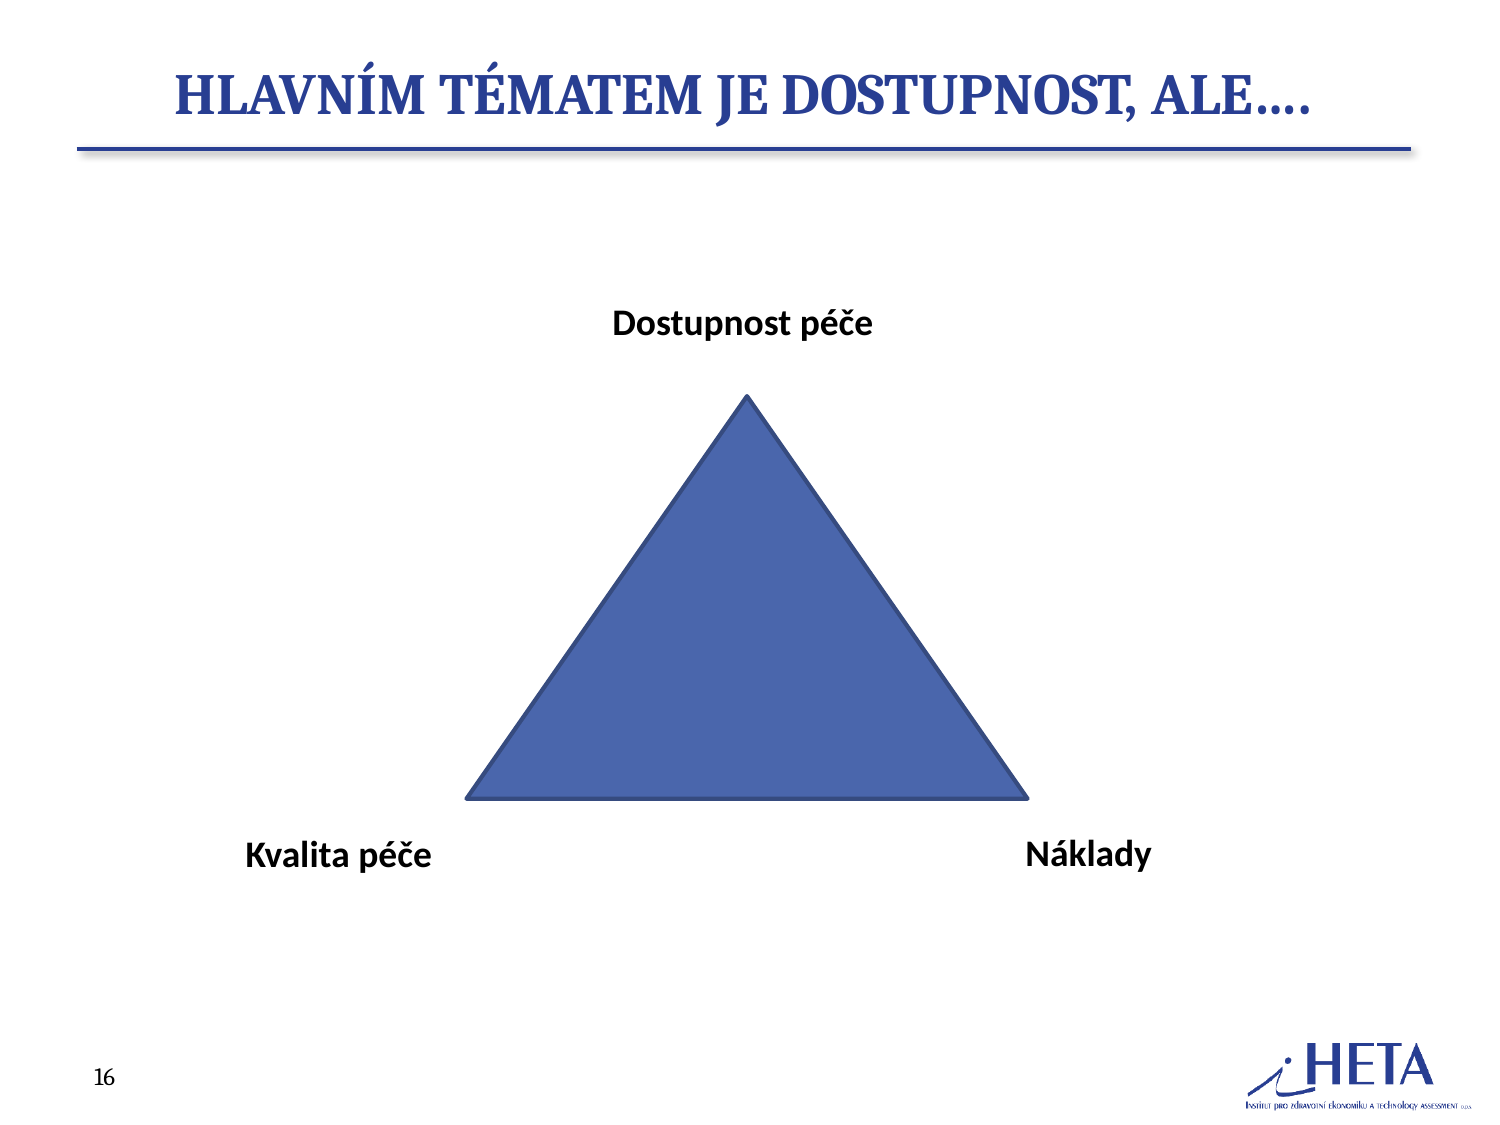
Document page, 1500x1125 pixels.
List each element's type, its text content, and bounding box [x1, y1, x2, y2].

text_box Náklady [1010, 821, 1167, 882]
title HLAVNÍM TÉMATEM JE DOSTUPNOST, ALE…. [74, 44, 1413, 138]
slide_number 16 [79, 1053, 278, 1097]
text_box Kvalita péče [230, 822, 448, 882]
text_box [464, 394, 1030, 801]
text_box Dostupnost péče [597, 290, 889, 351]
picture [1246, 1043, 1472, 1115]
